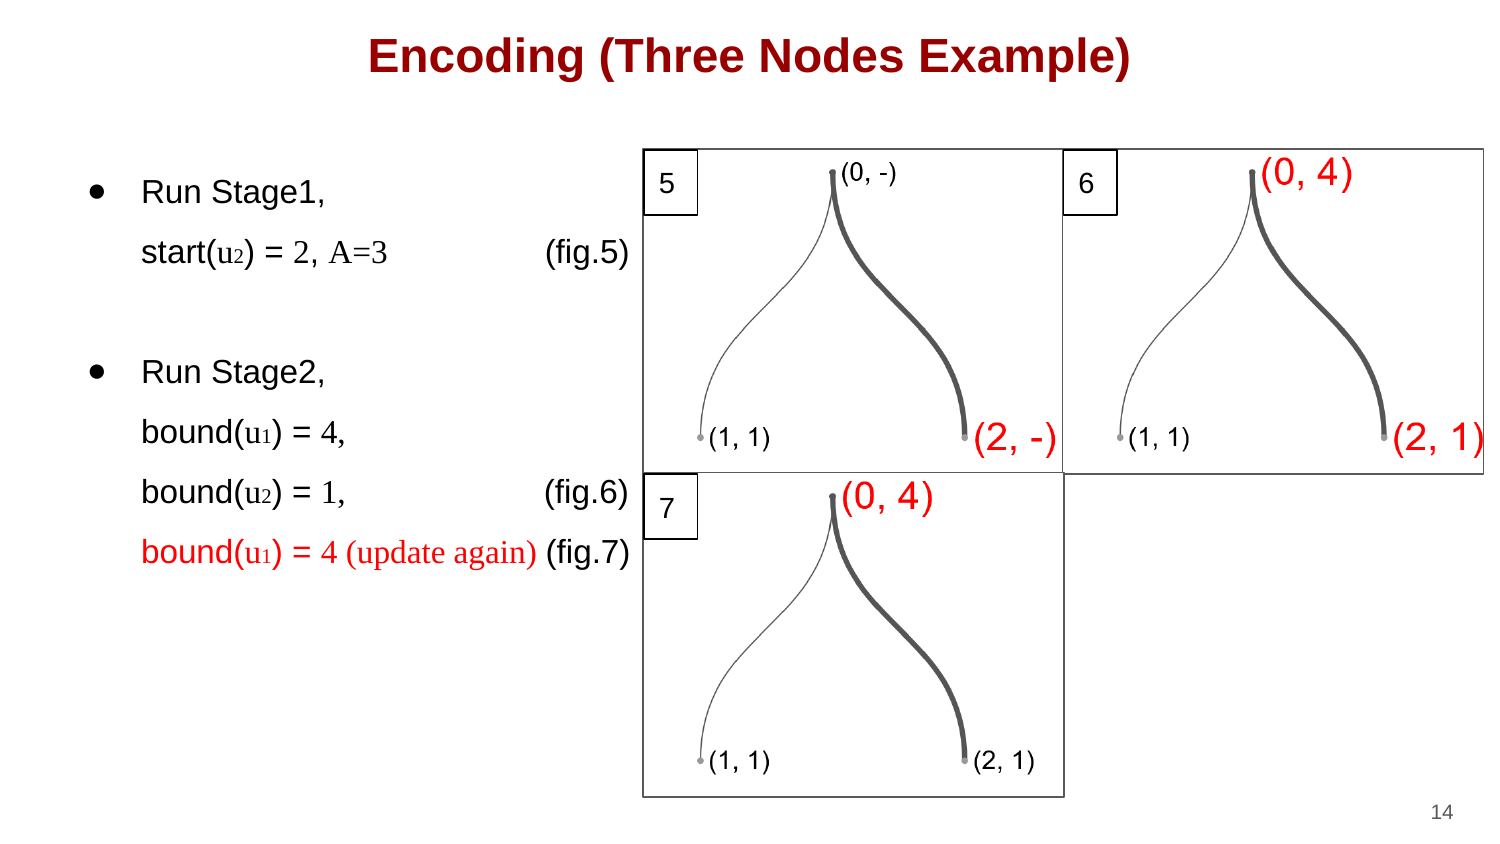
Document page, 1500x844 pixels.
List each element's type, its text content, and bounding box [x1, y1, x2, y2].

slide_number 14 [1378, 779, 1469, 844]
picture [643, 149, 1484, 797]
text_box Run Stage1, start(u2) = 2, A=3 (fig.5) Run Stage2, bound(u1) = 4, bound(u2) = 1, (fig.6) bound(u1) = 4 (update again) (fig.7) [51, 135, 1449, 811]
subtitle Encoding (Three Nodes Example) [252, 35, 1248, 78]
